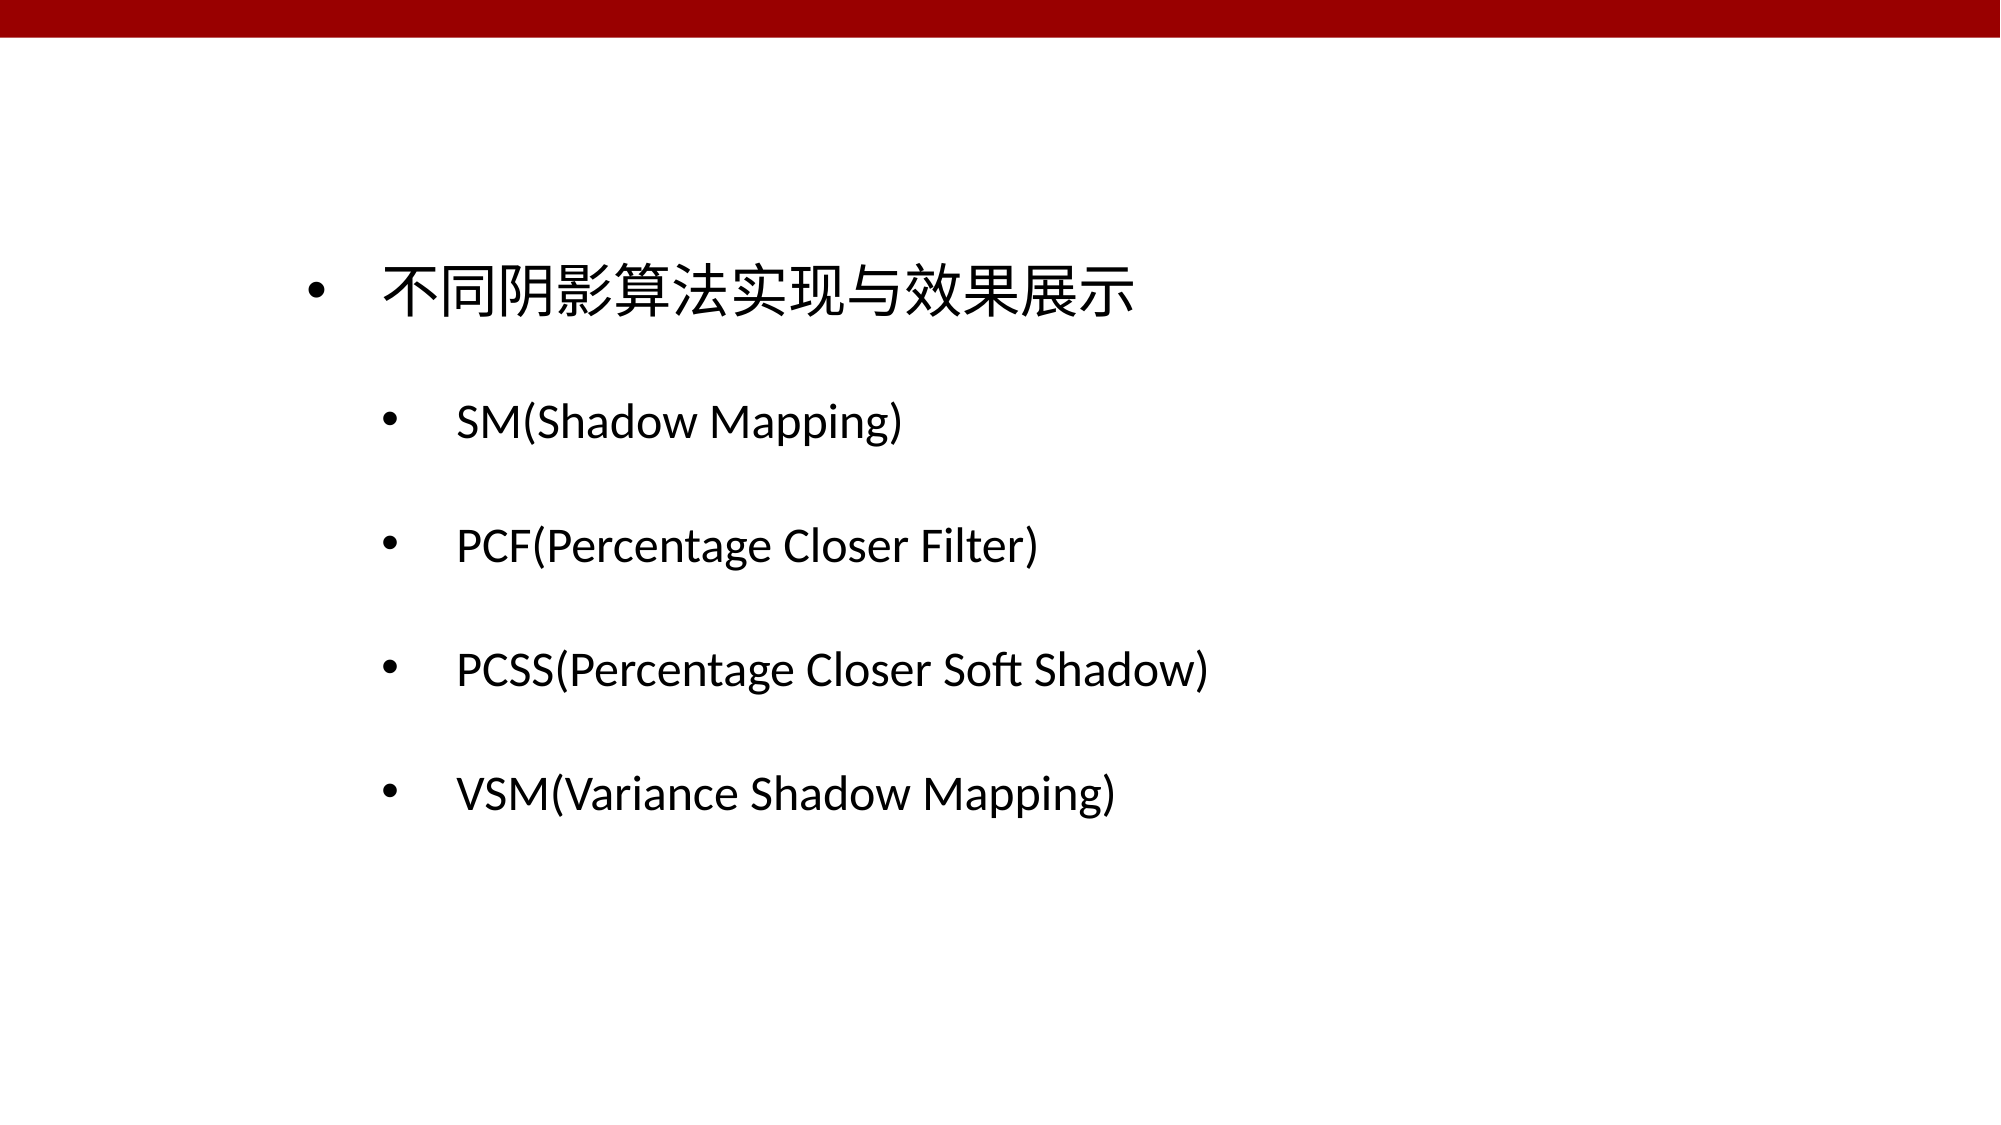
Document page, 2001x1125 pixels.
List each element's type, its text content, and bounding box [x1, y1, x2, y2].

text_box 不同阴影算法实现与效果展示 SM(Shadow Mapping) PCF(Percentage Closer Filter) PCSS(Percentage Closer Soft Shadow) VSM(Variance Shadow Mapping) [304, 252, 1501, 821]
